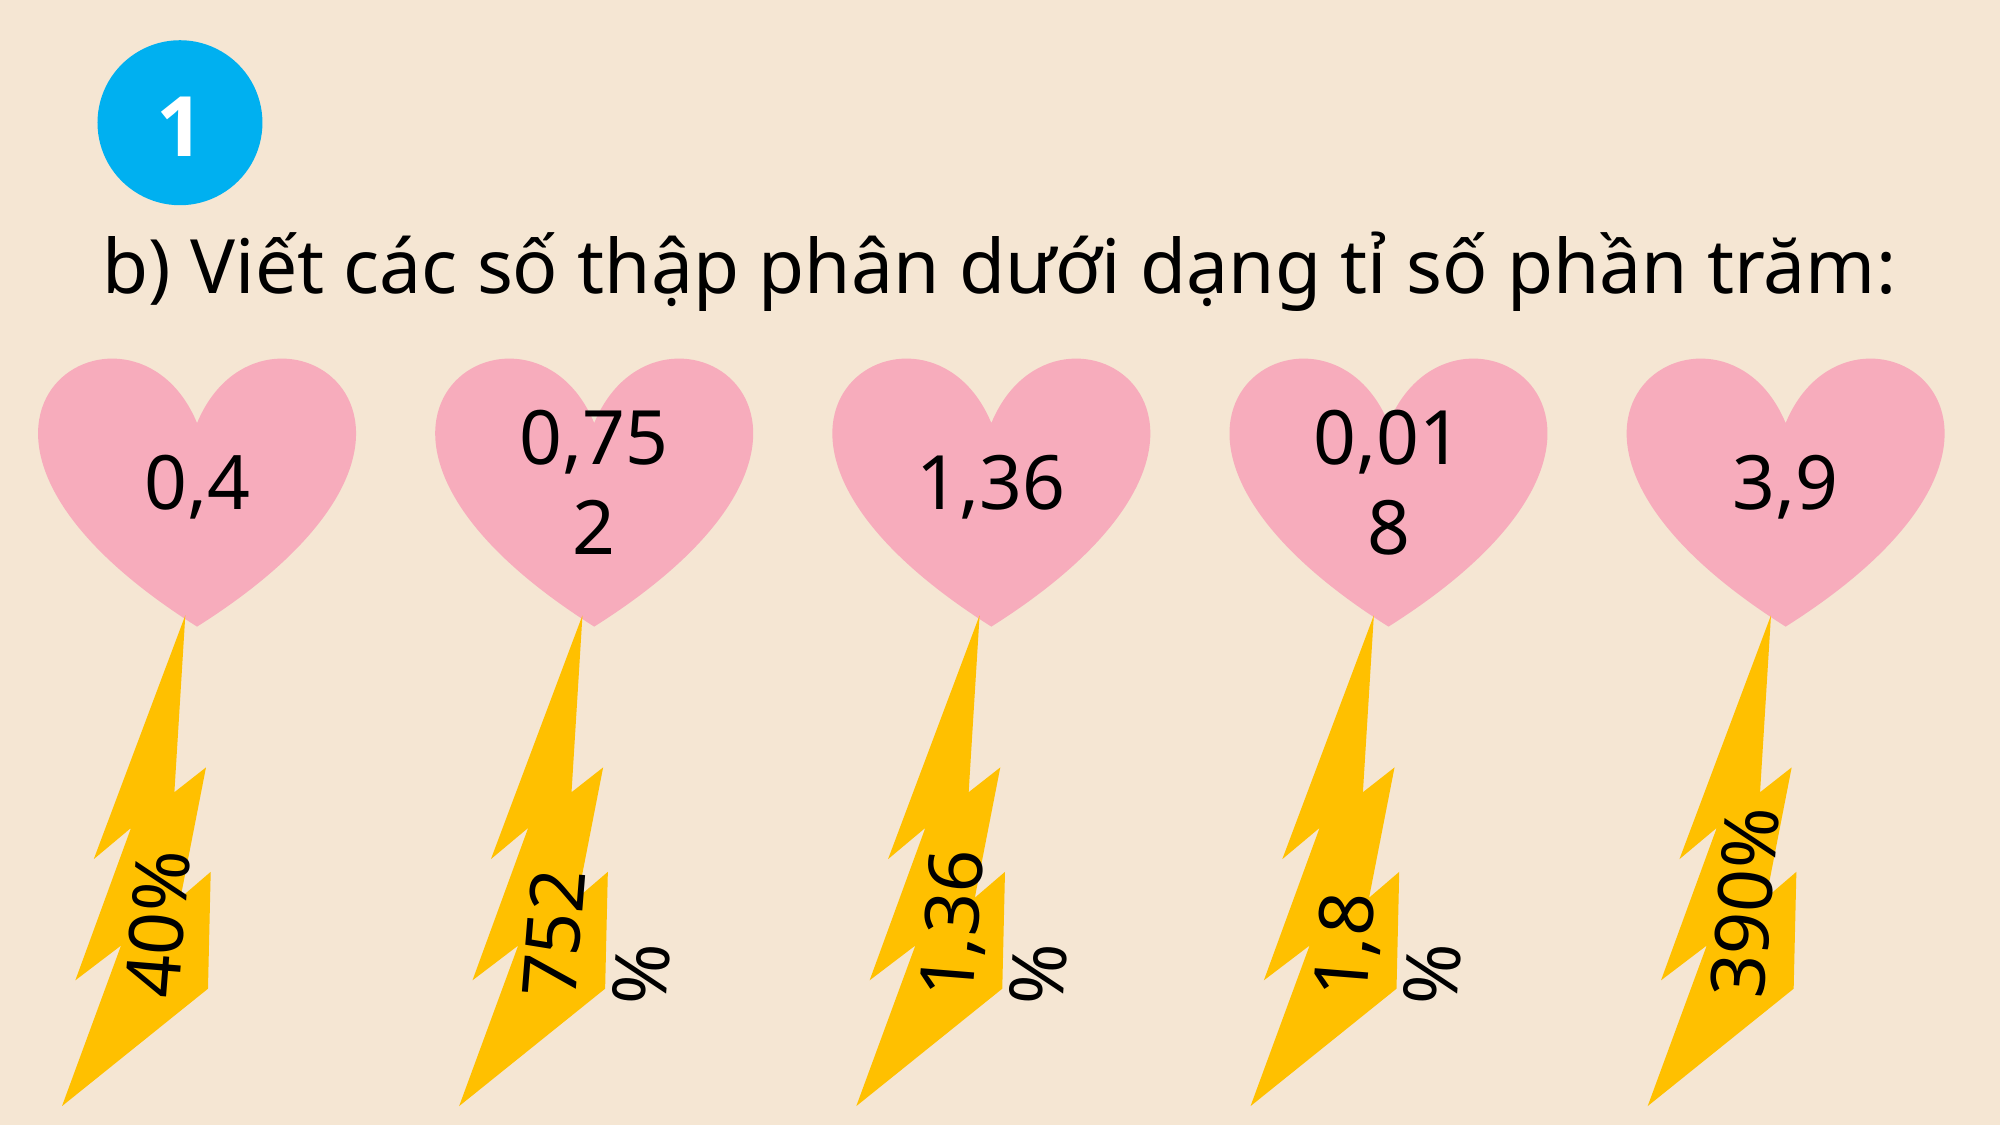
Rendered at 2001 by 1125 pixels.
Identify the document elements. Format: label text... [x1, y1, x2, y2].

text_box 1 [106, 48, 254, 197]
text_box b) Viết các số thập phân dưới dạng tỉ số phần trăm: [56, 210, 1944, 316]
text_box 3,9 [1625, 357, 1946, 628]
text_box 0,752 [434, 357, 755, 628]
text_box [415, 641, 662, 1107]
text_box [812, 641, 1059, 1107]
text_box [1604, 641, 1850, 1107]
text_box 0,4 [37, 357, 358, 628]
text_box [18, 641, 264, 1107]
text_box 0,018 [1228, 357, 1549, 628]
text_box 1,36 [831, 357, 1152, 628]
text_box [1206, 641, 1453, 1107]
